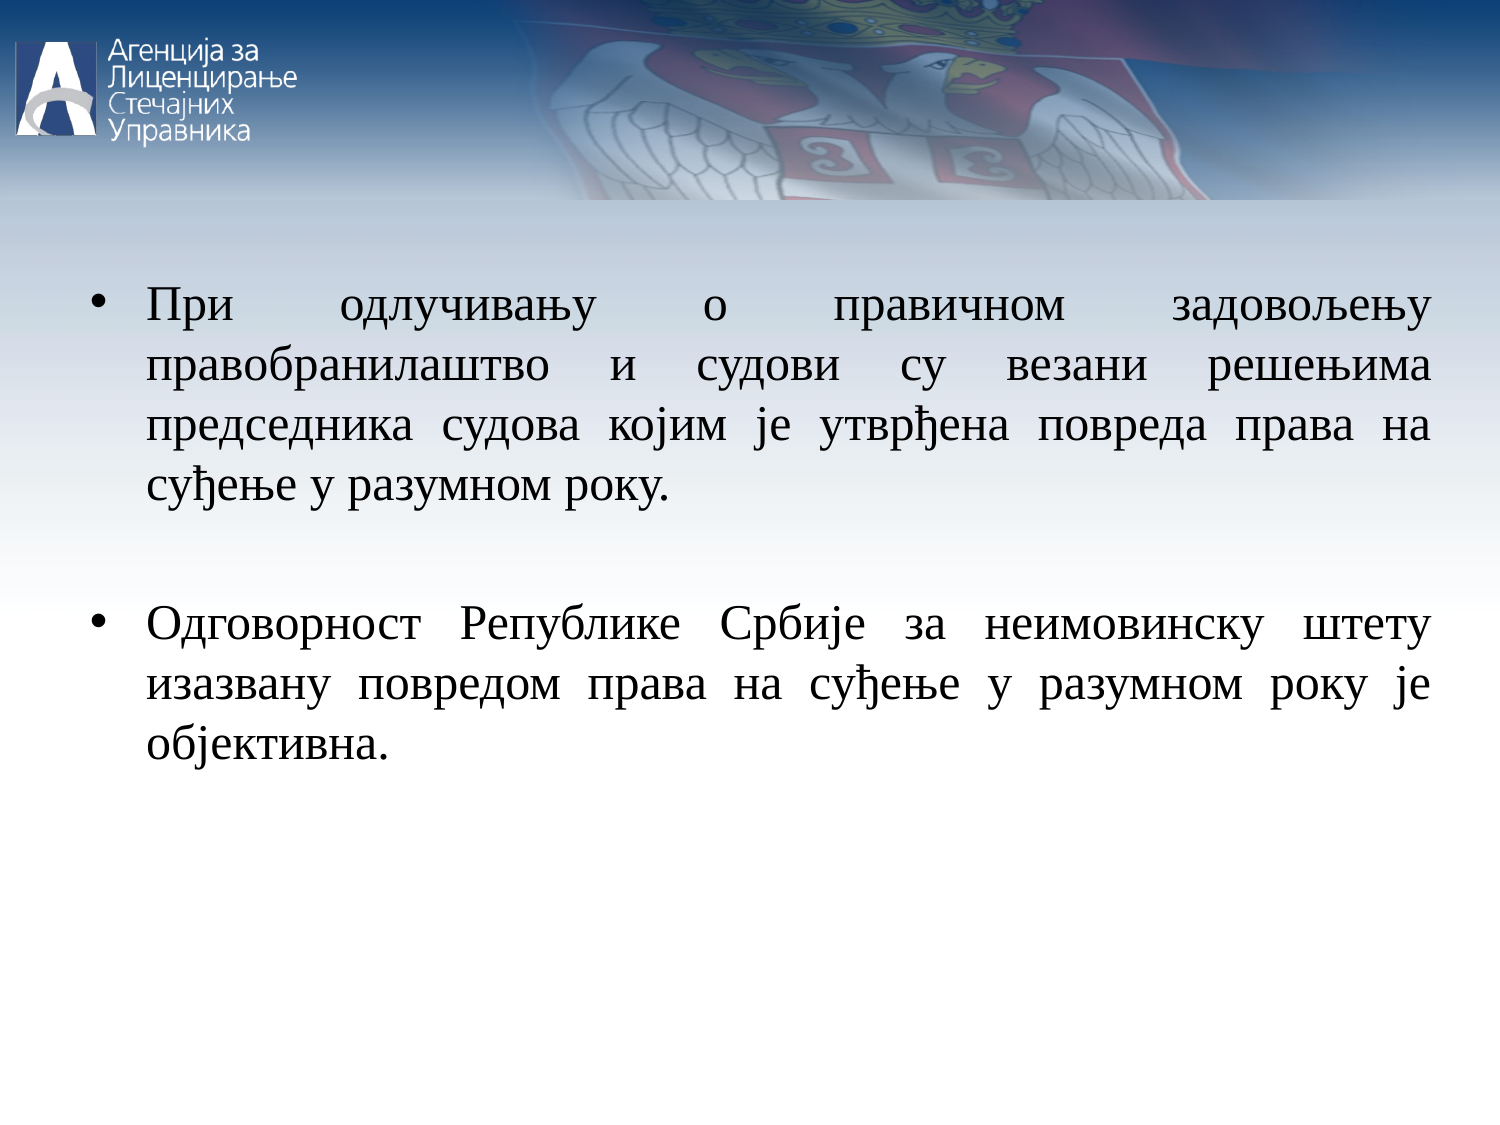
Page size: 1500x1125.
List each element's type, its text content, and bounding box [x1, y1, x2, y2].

picture [0, 0, 1500, 1113]
list При одлучивању о правичном задовољењу правобранилаштво и судови су везани решењима председника судова којим је утврђена повреда права на суђење у разумном року. Одговорност Републике Србије за неимовинску штету изазвану повредом права на суђење у разумном року је објективна. [75, 262, 1447, 1005]
